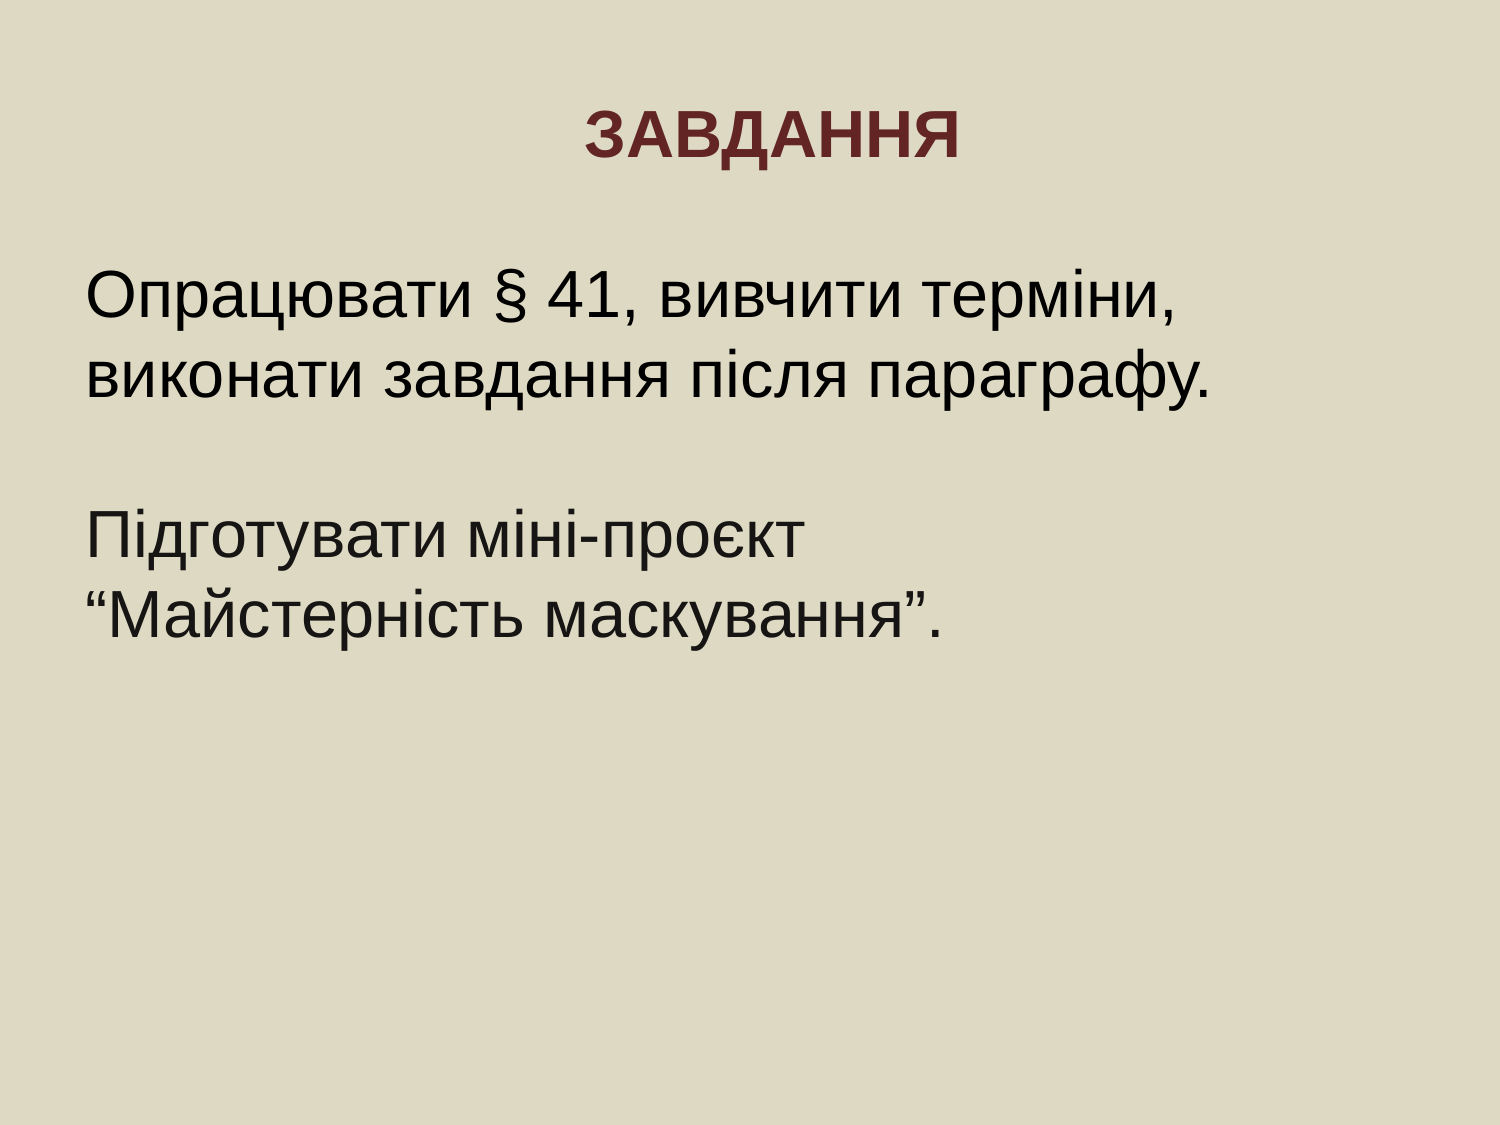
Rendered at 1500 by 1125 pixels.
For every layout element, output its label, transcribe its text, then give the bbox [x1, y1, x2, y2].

text_box ЗАВДАННЯ Опрацювати § 41, вивчити терміни, виконати завдання після параграфу. Підготувати міні-проєкт “Майстерність маскування”. [70, 3, 1477, 658]
